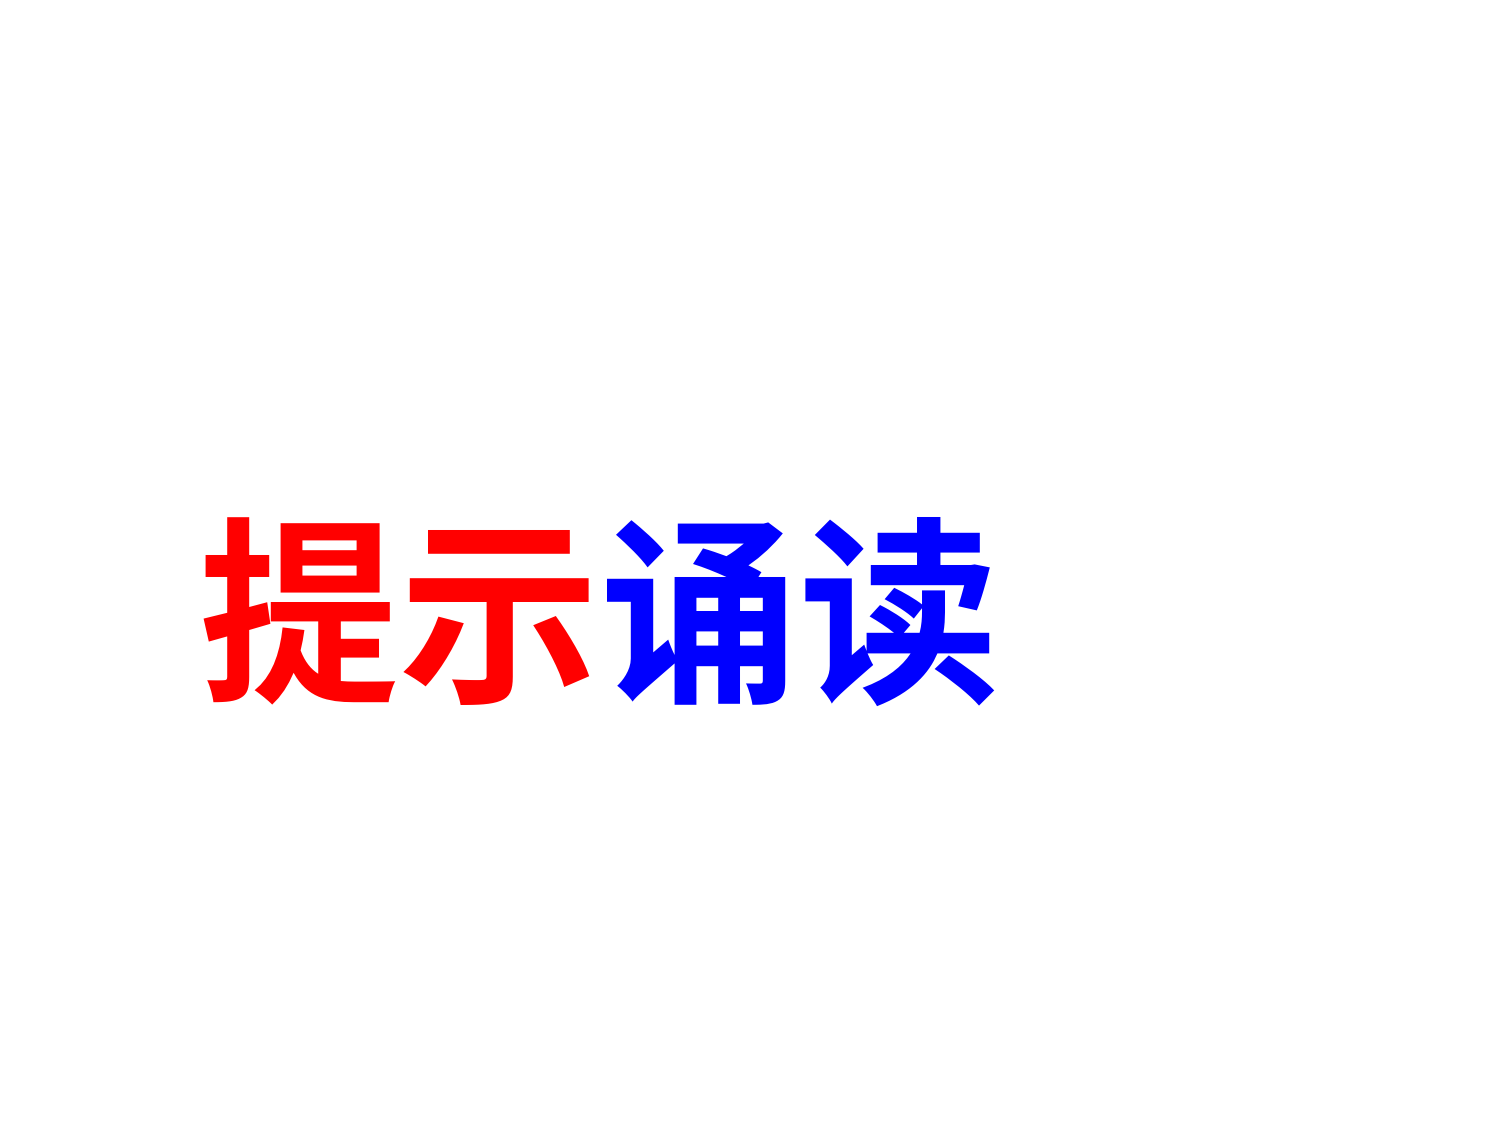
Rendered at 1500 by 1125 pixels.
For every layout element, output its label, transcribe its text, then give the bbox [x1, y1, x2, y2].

list 提示诵读 [0, 0, 1500, 1125]
